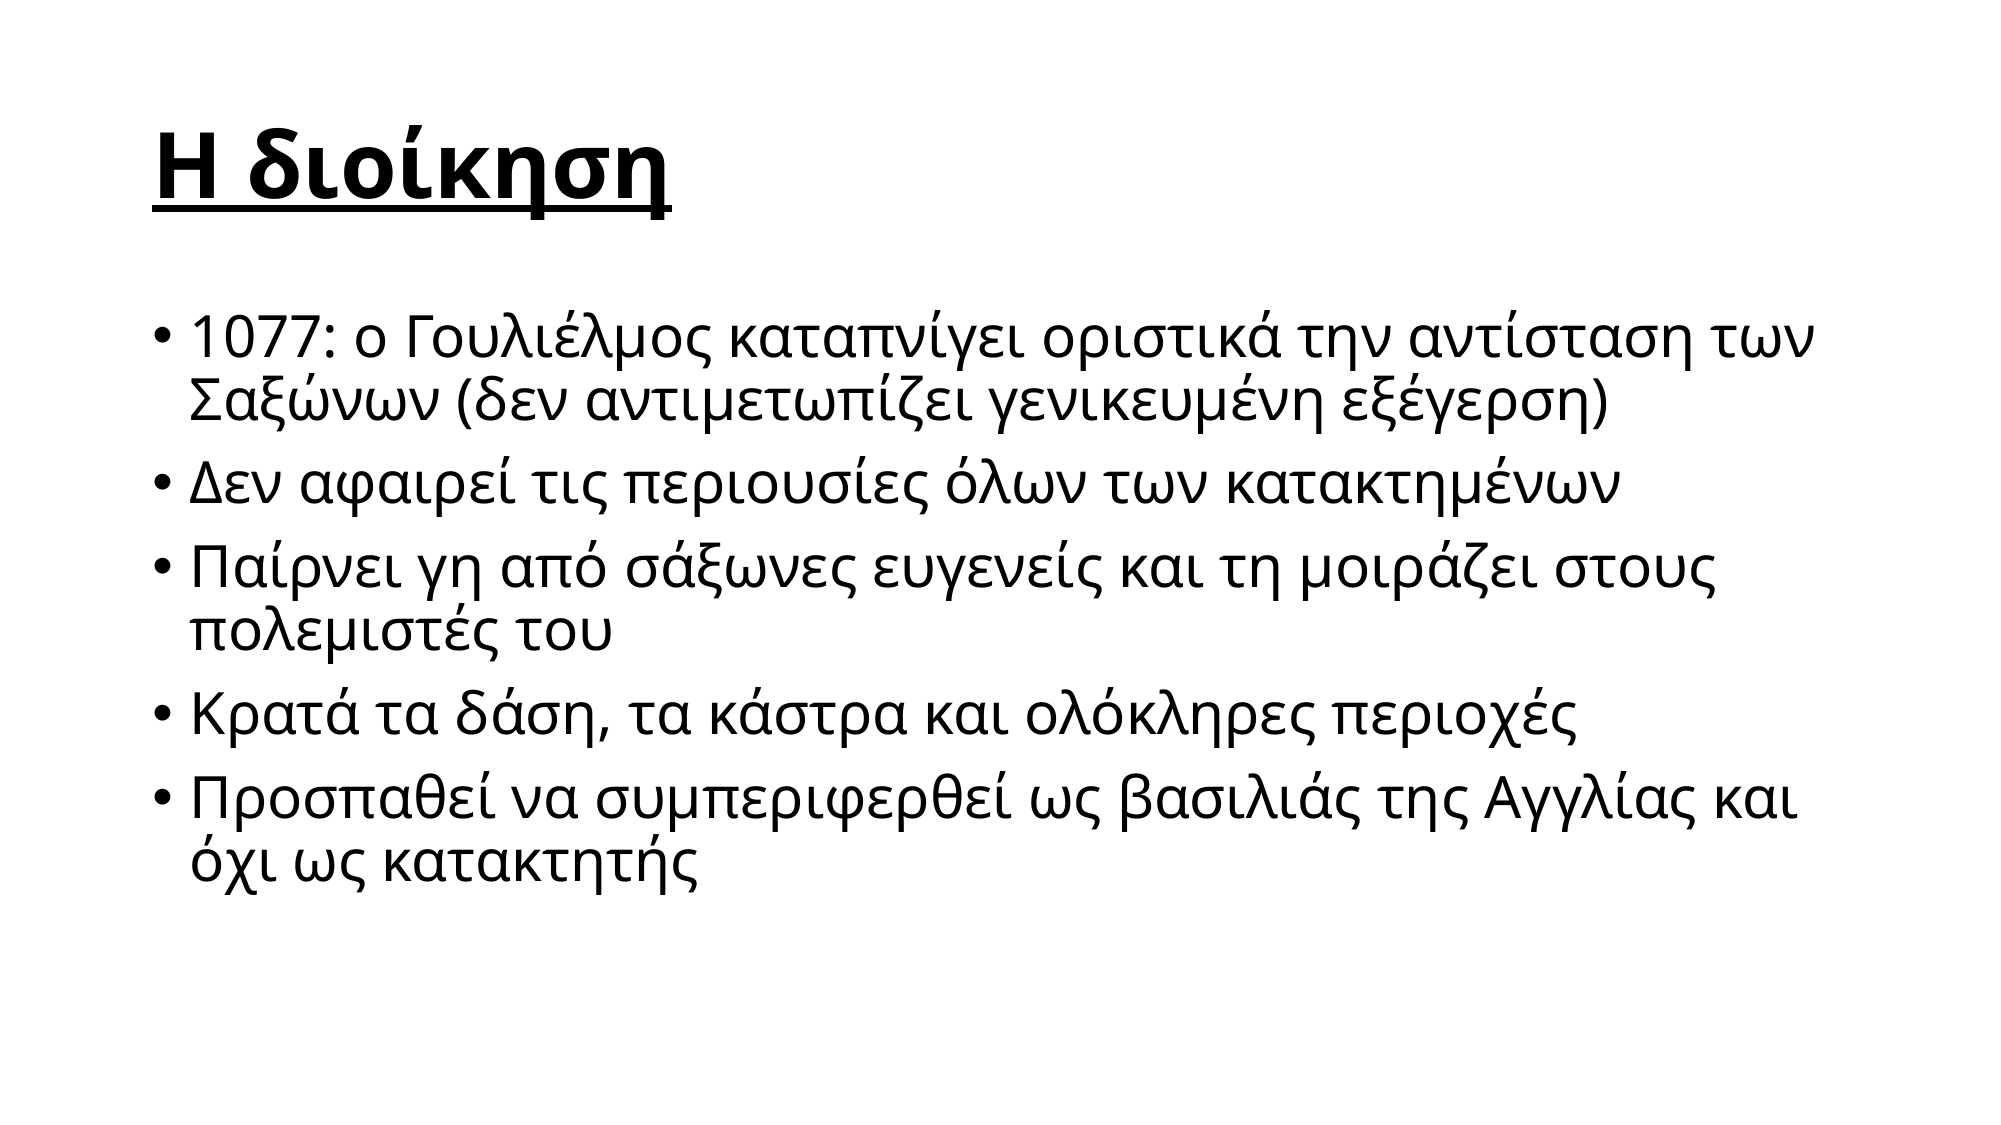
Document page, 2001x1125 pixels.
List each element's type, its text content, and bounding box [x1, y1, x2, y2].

title Η διοίκηση [137, 59, 1863, 278]
list 1077: ο Γουλιέλμος καταπνίγει οριστικά την αντίσταση των Σαξώνων (δεν αντιμετωπίζει γενικευμένη εξέγερση) Δεν αφαιρεί τις περιουσίες όλων των κατακτημένων Παίρνει γη από σάξωνες ευγενείς και τη μοιράζει στους πολεμιστές του Κρατά τα δάση, τα κάστρα και ολόκληρες περιοχές Προσπαθεί να συμπεριφερθεί ως βασιλιάς της Αγγλίας και όχι ως κατακτητής [137, 299, 1863, 1014]
